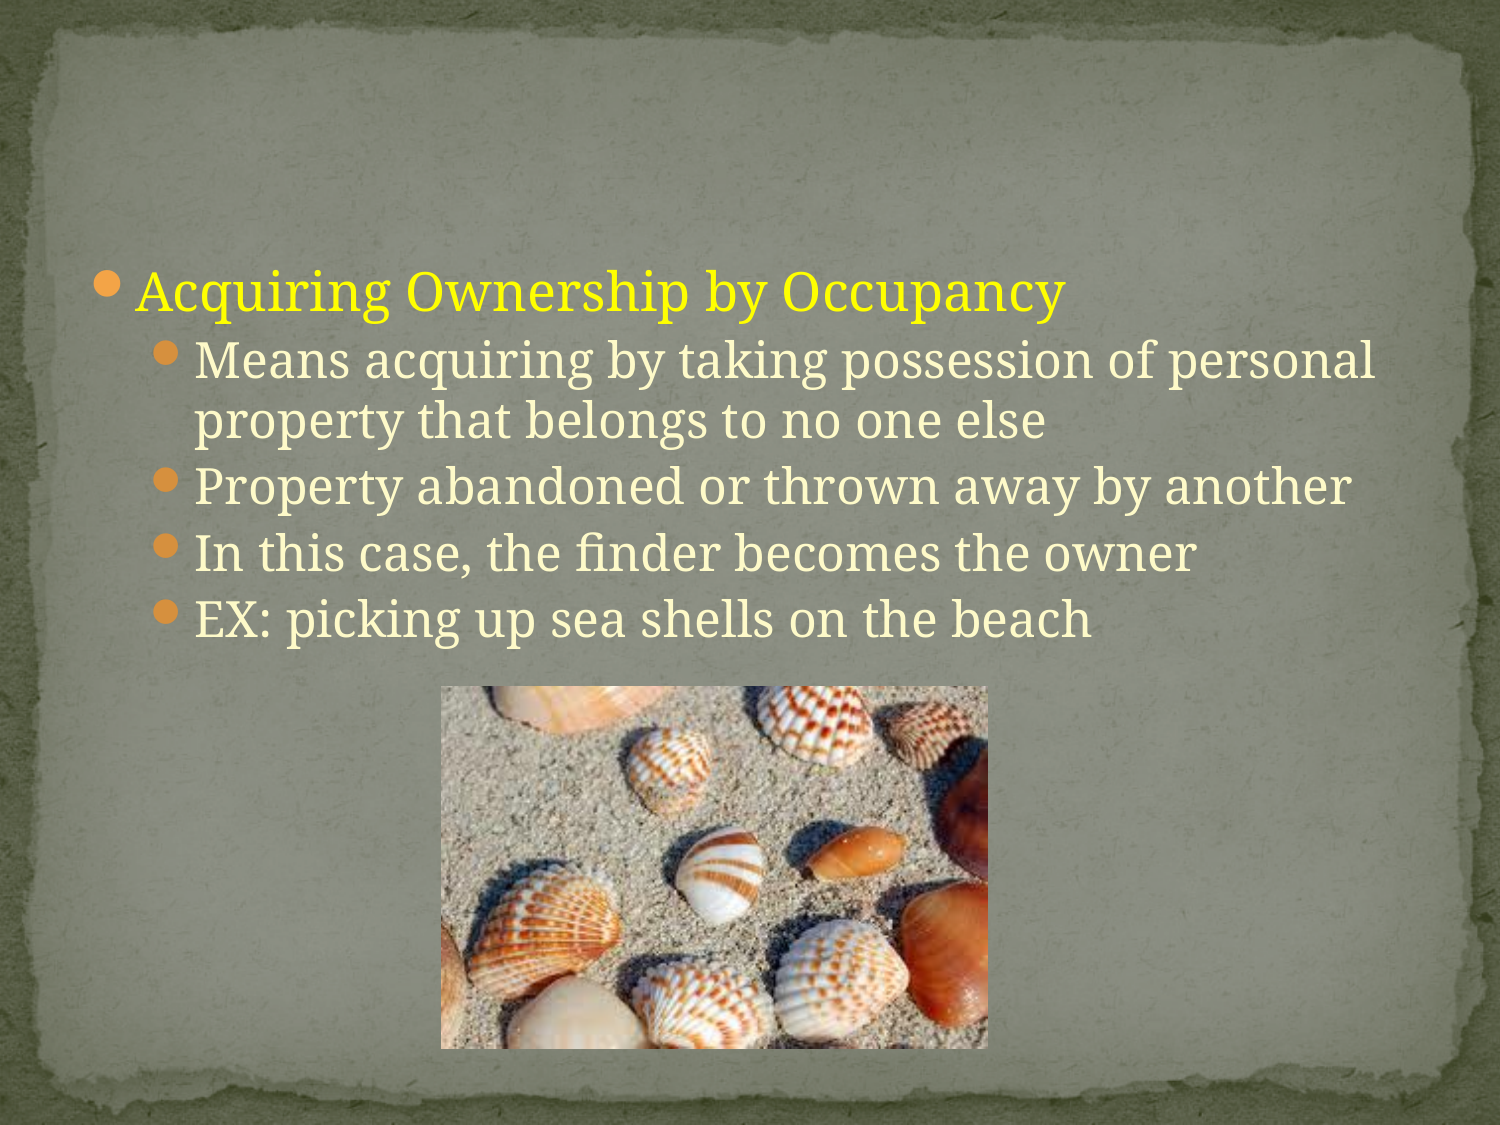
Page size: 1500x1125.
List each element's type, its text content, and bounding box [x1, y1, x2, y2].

list Acquiring Ownership by Occupancy Means acquiring by taking possession of personal property that belongs to no one else Property abandoned or thrown away by another In this case, the finder becomes the owner EX: picking up sea shells on the beach [75, 249, 1425, 1000]
picture [441, 686, 988, 1049]
